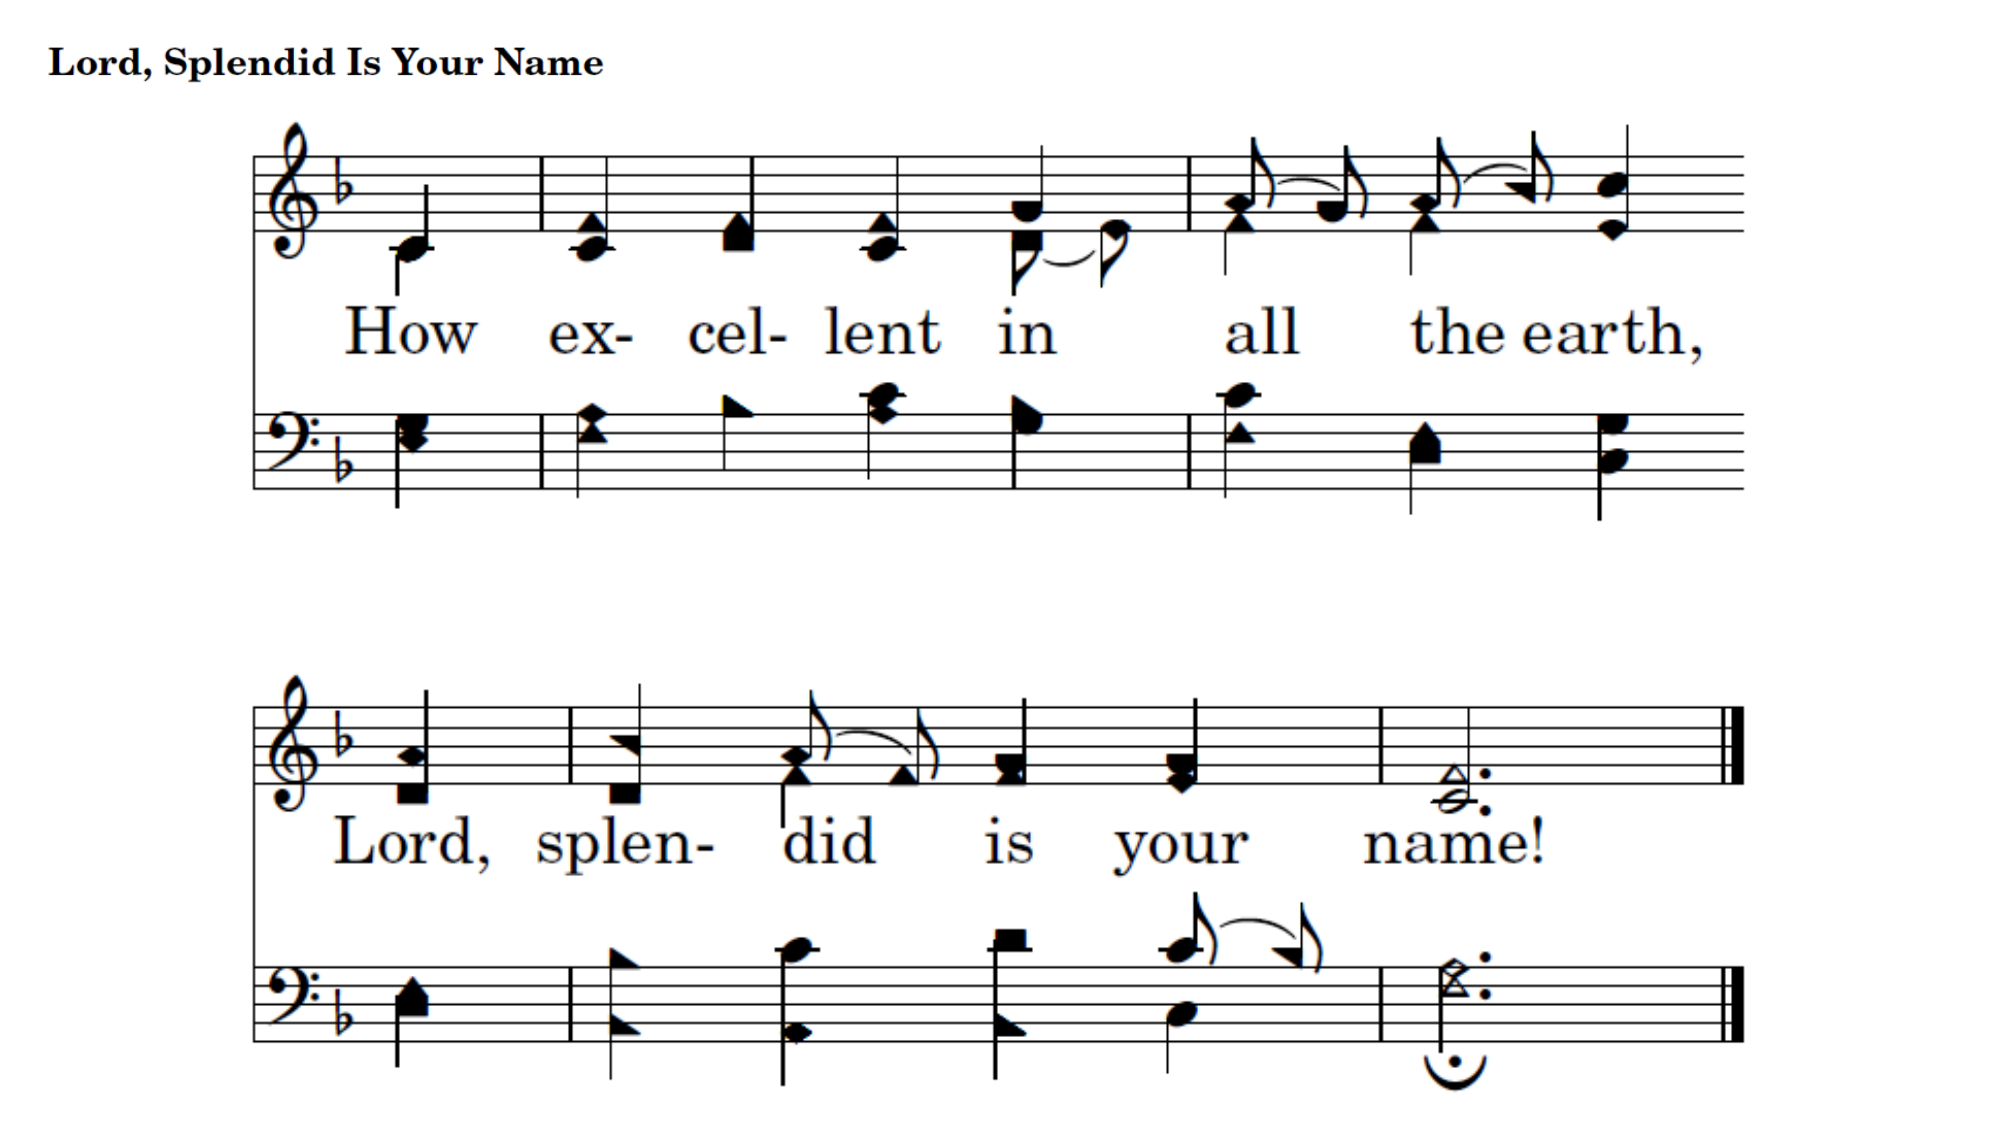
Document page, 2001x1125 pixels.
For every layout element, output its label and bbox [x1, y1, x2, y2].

picture [24, 24, 1763, 1105]
